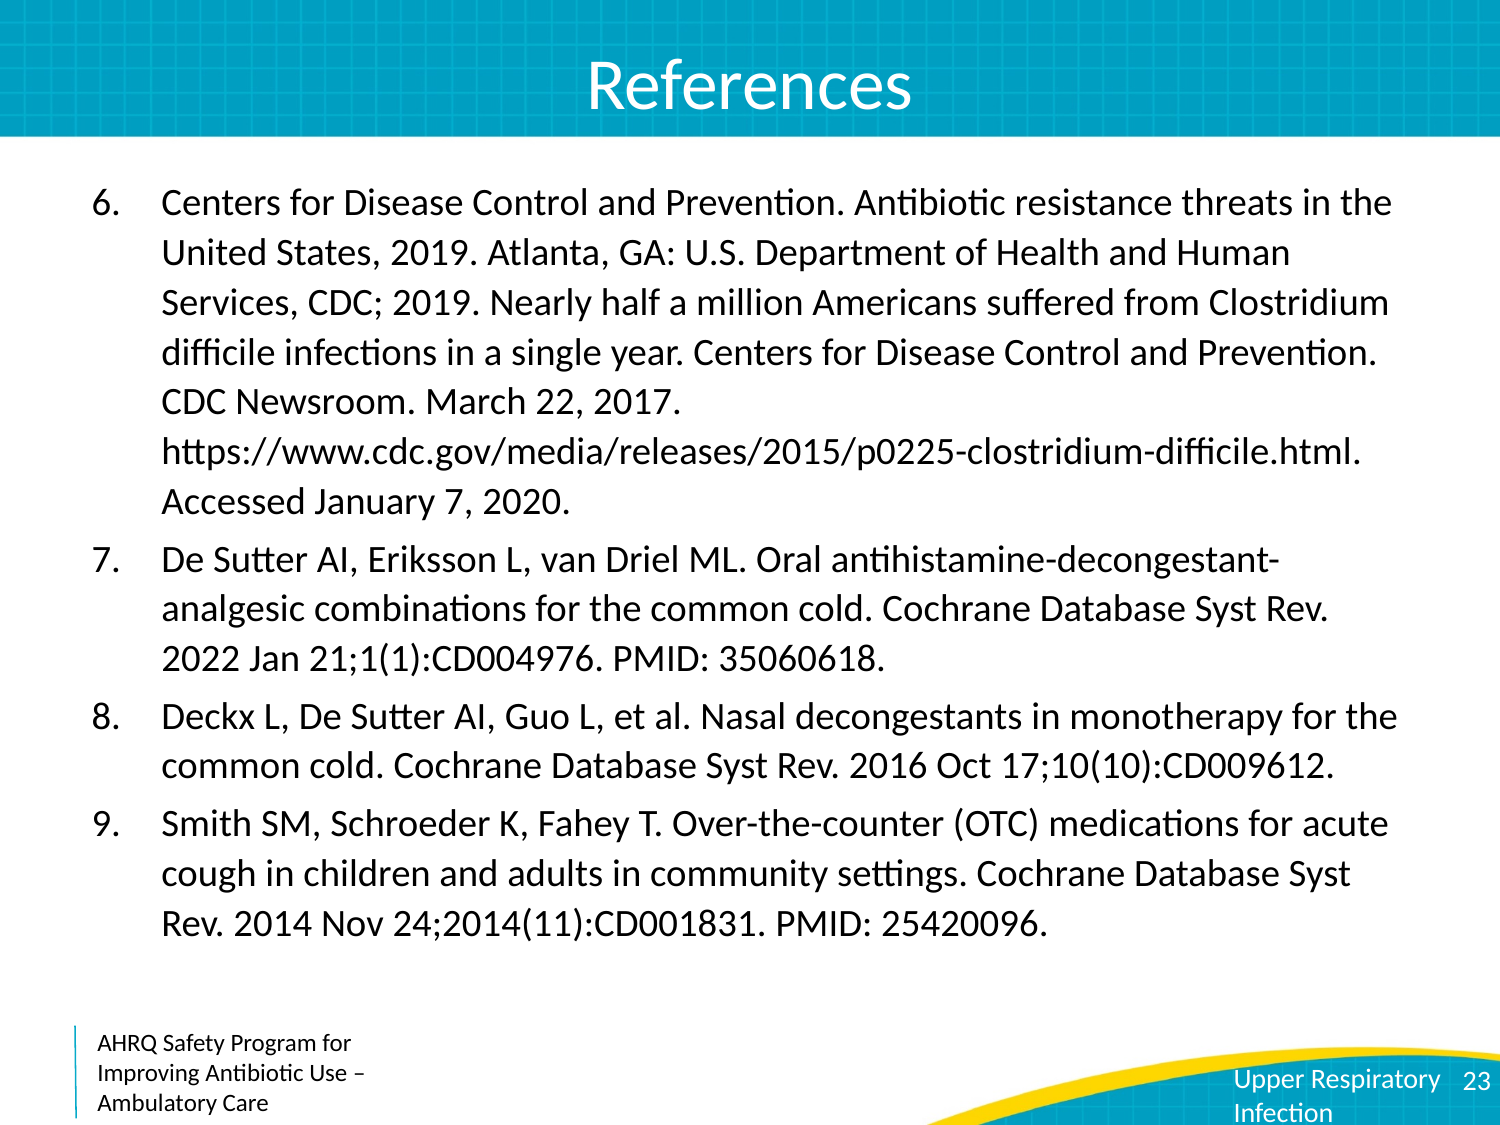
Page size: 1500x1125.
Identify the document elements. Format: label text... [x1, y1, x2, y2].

list Centers for Disease Control and Prevention. Antibiotic resistance threats in the United States, 2019. Atlanta, GA: U.S. Department of Health and Human Services, CDC; 2019. Nearly half a million Americans suffered from Clostridium difficile infections in a single year. Centers for Disease Control and Prevention. CDC Newsroom. March 22, 2017. https://www.cdc.gov/media/releases/2015/p0225-clostridium-difficile.html. Accessed January 7, 2020. De Sutter AI, Eriksson L, van Driel ML. Oral antihistamine-decongestant-analgesic combinations for the common cold. Cochrane Database Syst Rev. 2022 Jan 21;1(1):CD004976. PMID: 35060618. Deckx L, De Sutter AI, Guo L, et al. Nasal decongestants in monotherapy for the common cold. Cochrane Database Syst Rev. 2016 Oct 17;10(10):CD009612. Smith SM, Schroeder K, Fahey T. Over-the-counter (OTC) medications for acute cough in children and adults in community settings. Cochrane Database Syst Rev. 2014 Nov 24;2014(11):CD001831. PMID: 25420096. [75, 165, 1425, 1005]
slide_number 23 [1435, 1049, 1500, 1110]
picture [1255, 1077, 1262, 1086]
picture [0, 133, 1500, 1125]
title References [0, 0, 1500, 133]
